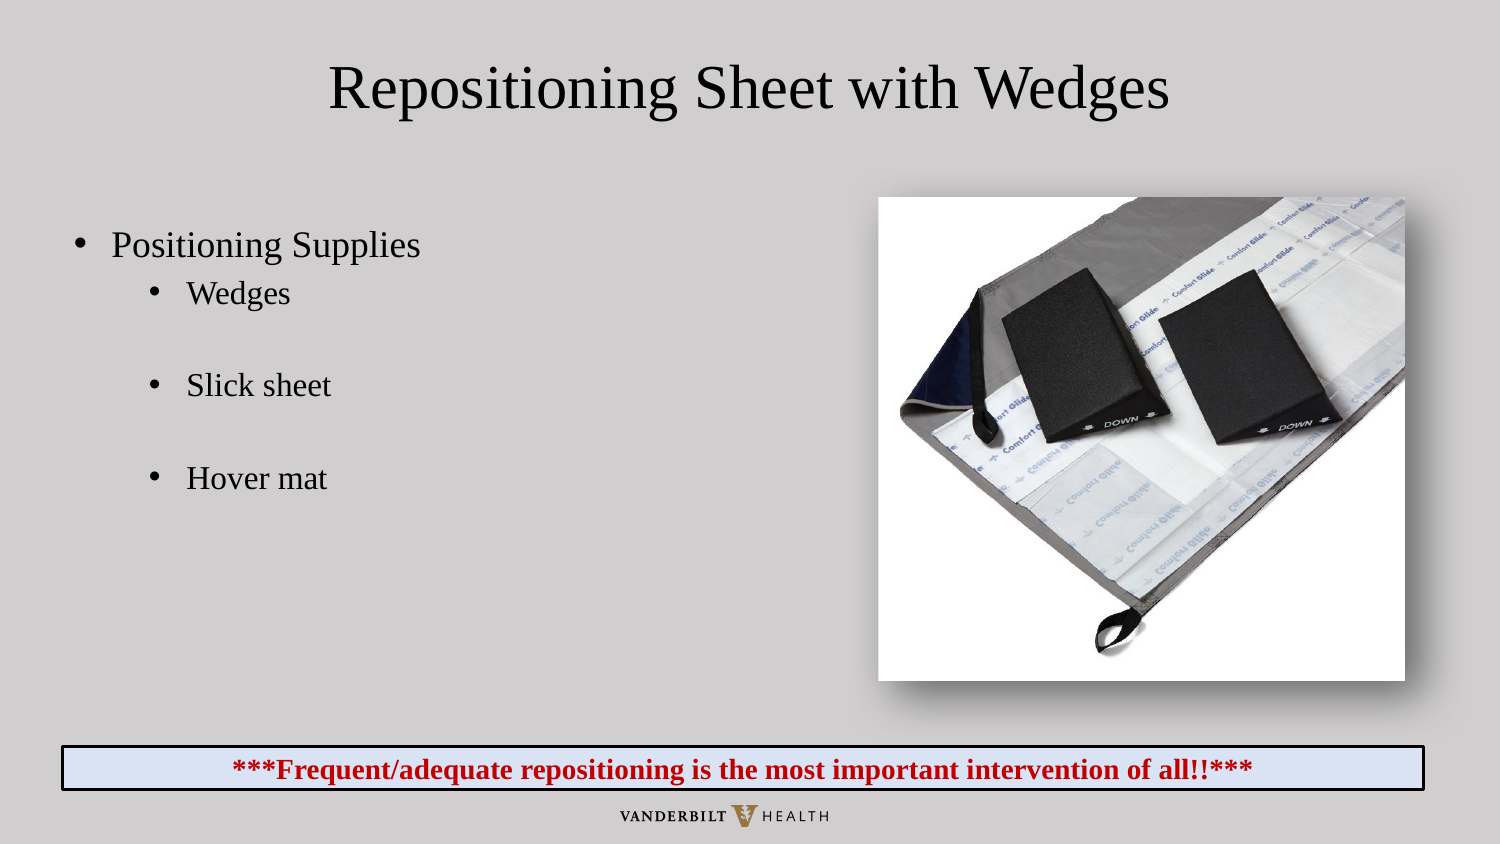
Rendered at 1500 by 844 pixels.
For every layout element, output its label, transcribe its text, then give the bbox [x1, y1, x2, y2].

title Repositioning Sheet with Wedges [40, 43, 1460, 133]
picture [598, 783, 850, 844]
picture [878, 197, 1405, 682]
text_box ***Frequent/adequate repositioning is the most important intervention of all!!*** [62, 746, 1424, 790]
text_box Positioning Supplies Wedges Slick sheet Hover mat [62, 219, 783, 688]
